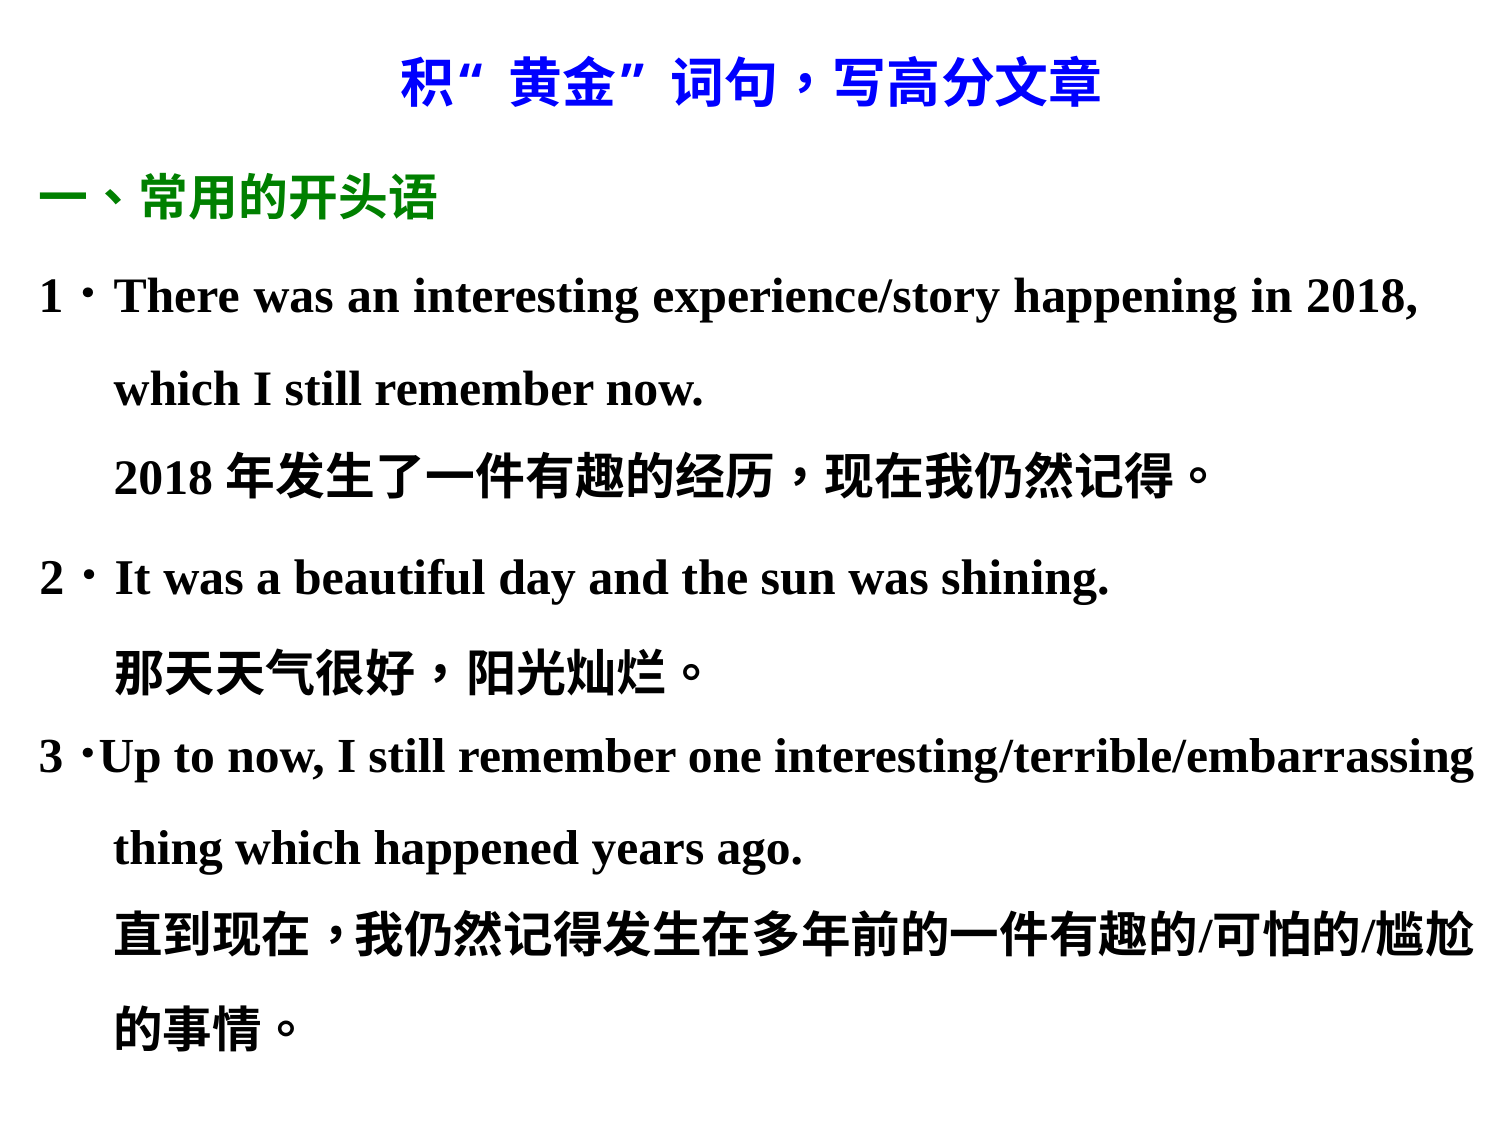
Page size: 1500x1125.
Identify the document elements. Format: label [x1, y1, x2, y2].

text_box [39, 544, 1429, 723]
text_box [38, 723, 1477, 1095]
text_box [292, 48, 1140, 154]
text_box [38, 165, 1420, 542]
